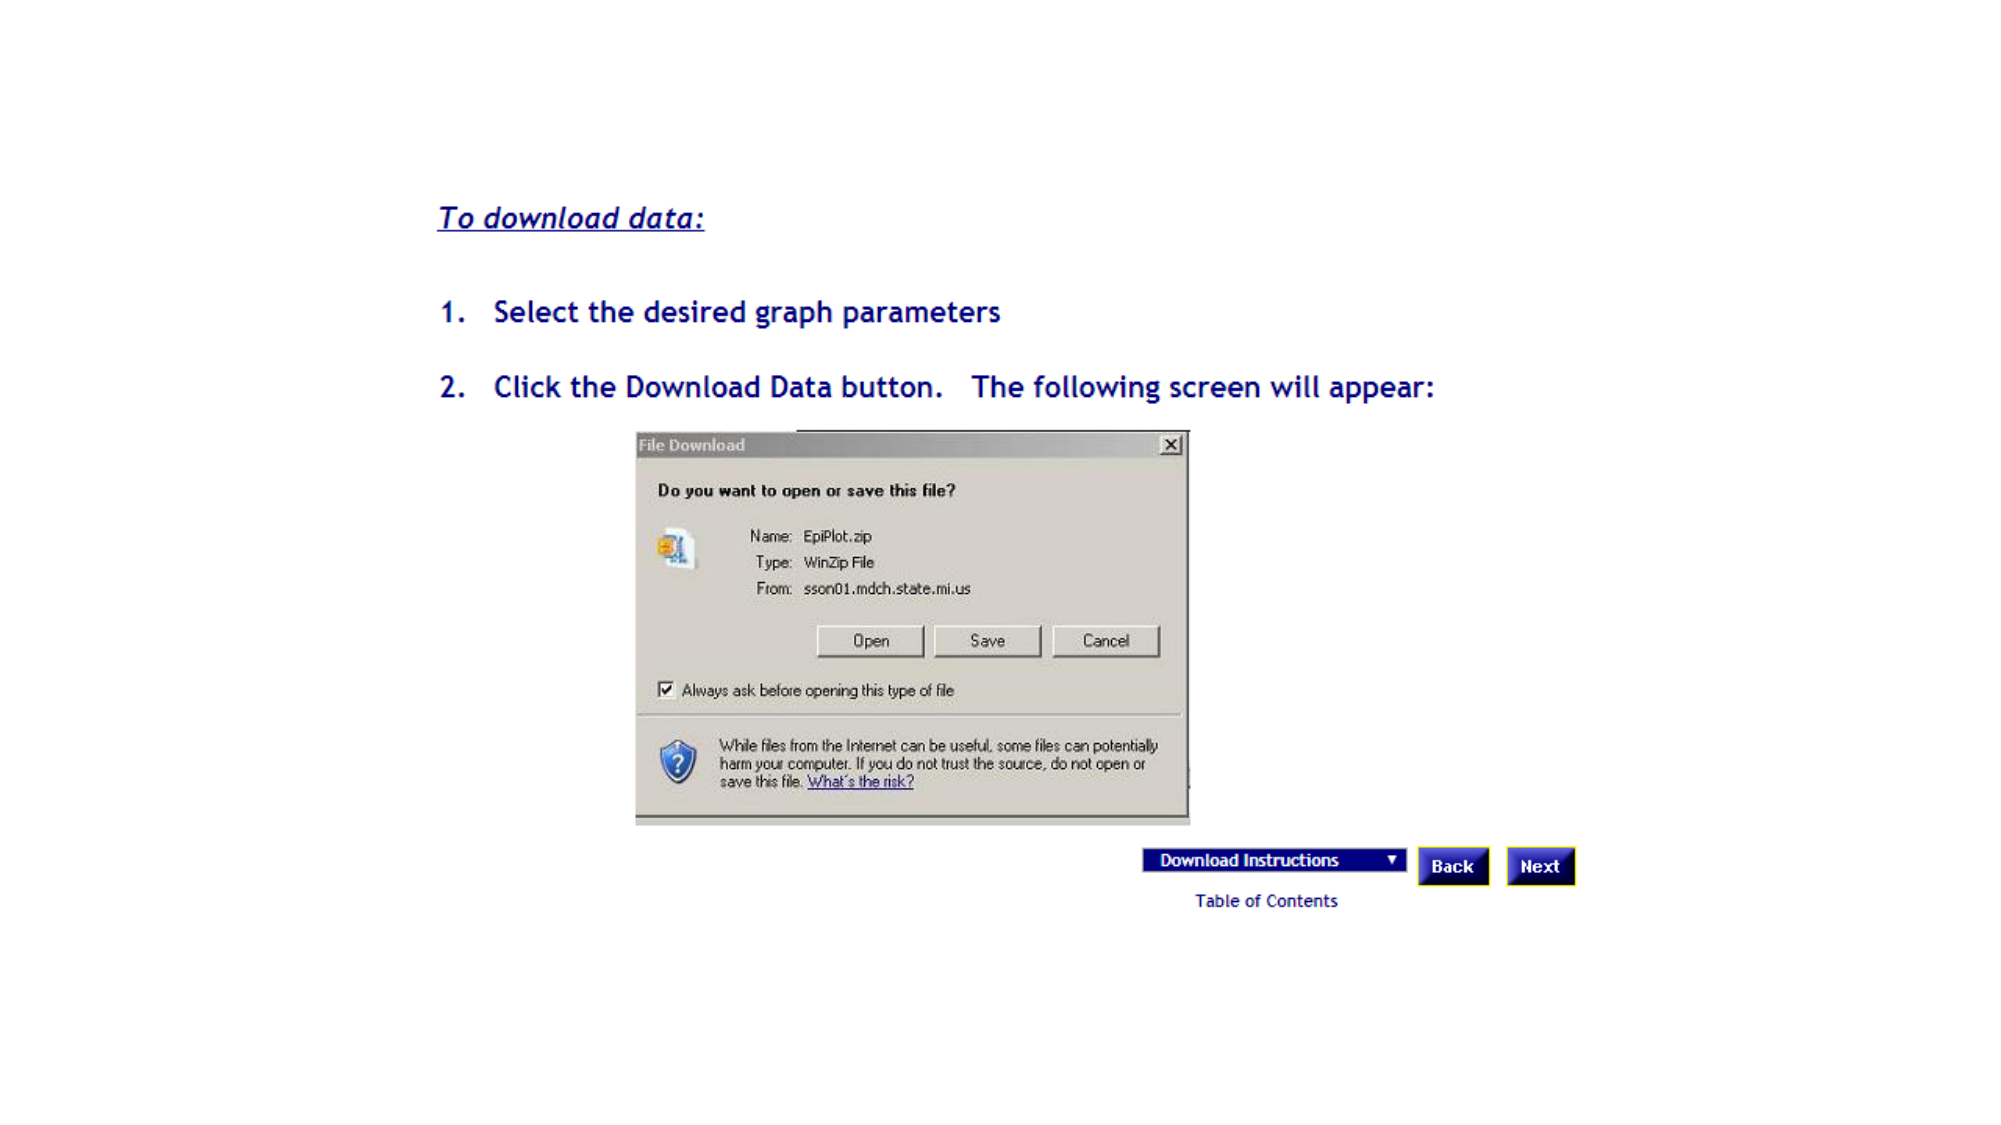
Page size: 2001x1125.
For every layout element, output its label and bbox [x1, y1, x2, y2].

picture [381, 138, 1619, 987]
